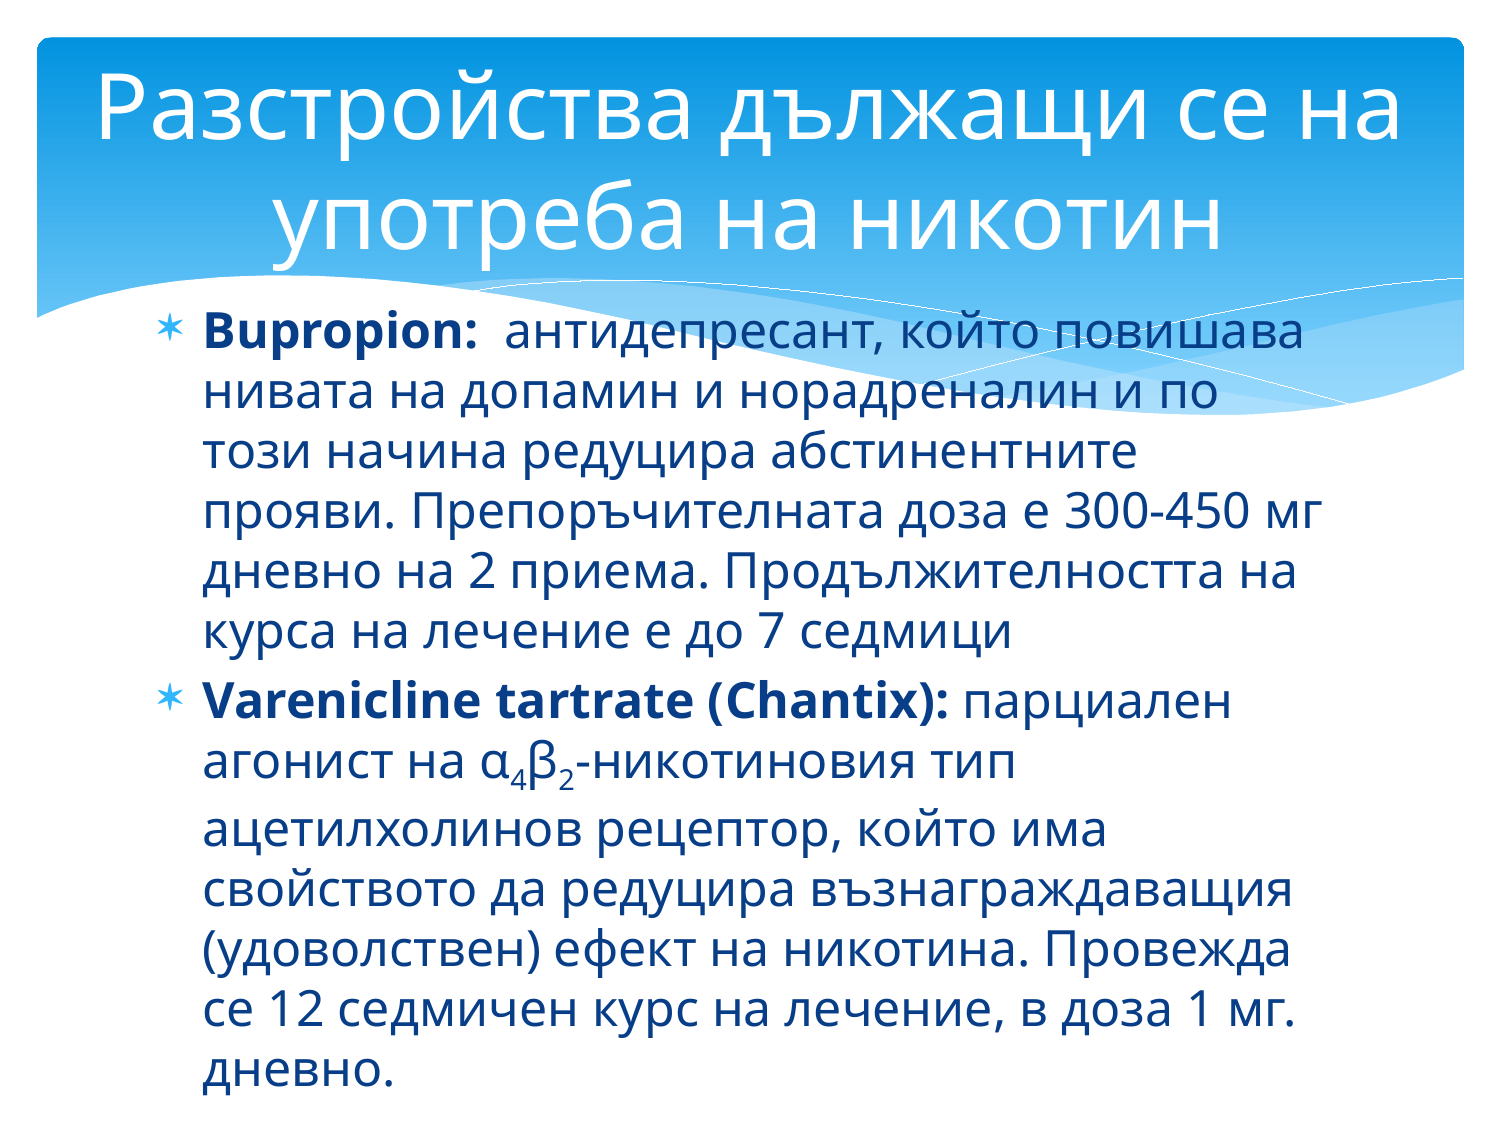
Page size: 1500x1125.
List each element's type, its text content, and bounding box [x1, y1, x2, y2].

title Разстройства дължащи се на употреба на никотин [75, 55, 1425, 261]
list Bupropion: антидепресант, който повишава нивата на допамин и норадреналин и по този начина редуцира абстинентните прояви. Препоръчителната доза е 300-450 мг дневно на 2 приема. Продължителността на курса на лечение е до 7 седмици Varenicline tartrate (Chantix): парциален агонист на α4β2-никотиновия тип ацетилхолинов рецептор, който има свойството да редуцира възнаграждаващия (удоволствен) ефект на никотина. Провежда се 12 седмичен курс на лечение, в доза 1 мг. дневно. [142, 290, 1359, 1005]
